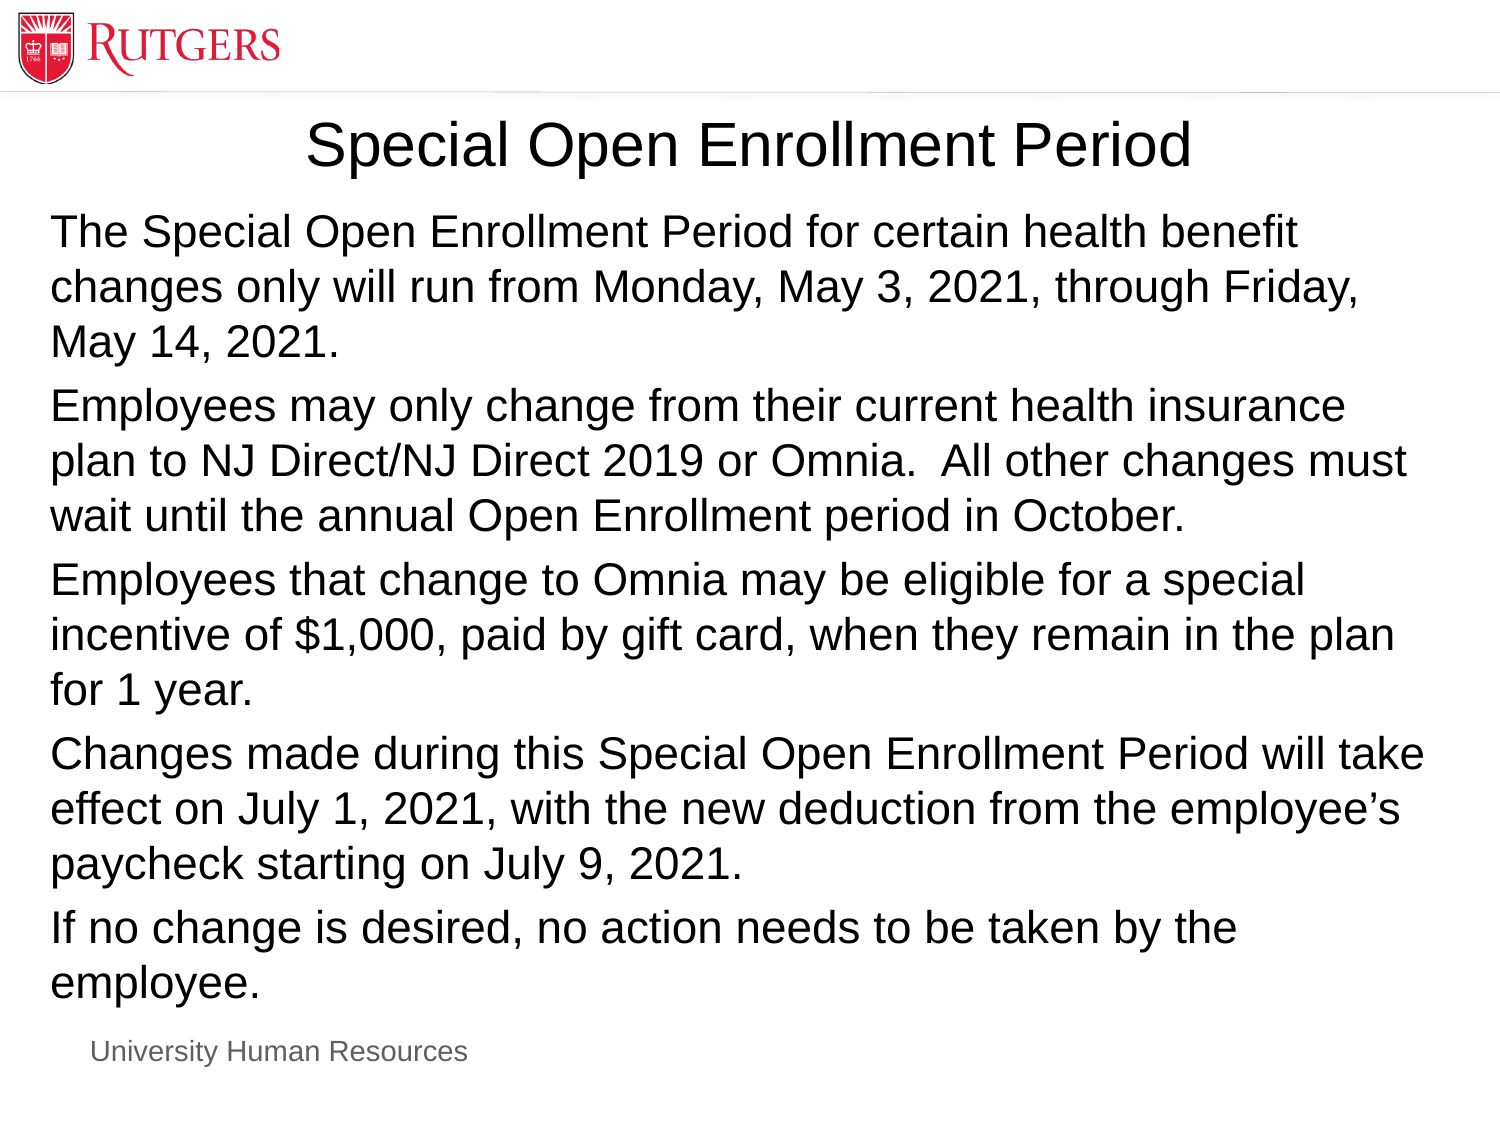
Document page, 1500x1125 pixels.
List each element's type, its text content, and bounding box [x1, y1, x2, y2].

title Special Open Enrollment Period [75, 75, 1425, 193]
list The Special Open Enrollment Period for certain health benefit changes only will run from Monday, May 3, 2021, through Friday, May 14, 2021. Employees may only change from their current health insurance plan to NJ Direct/NJ Direct 2019 or Omnia. All other changes must wait until the annual Open Enrollment period in October. Employees that change to Omnia may be eligible for a special incentive of $1,000, paid by gift card, when they remain in the plan for 1 year. Changes made during this Special Open Enrollment Period will take effect on July 1, 2021, with the new deduction from the employee’s paycheck starting on July 9, 2021. If no change is desired, no action needs to be taken by the employee. [35, 193, 1450, 1050]
